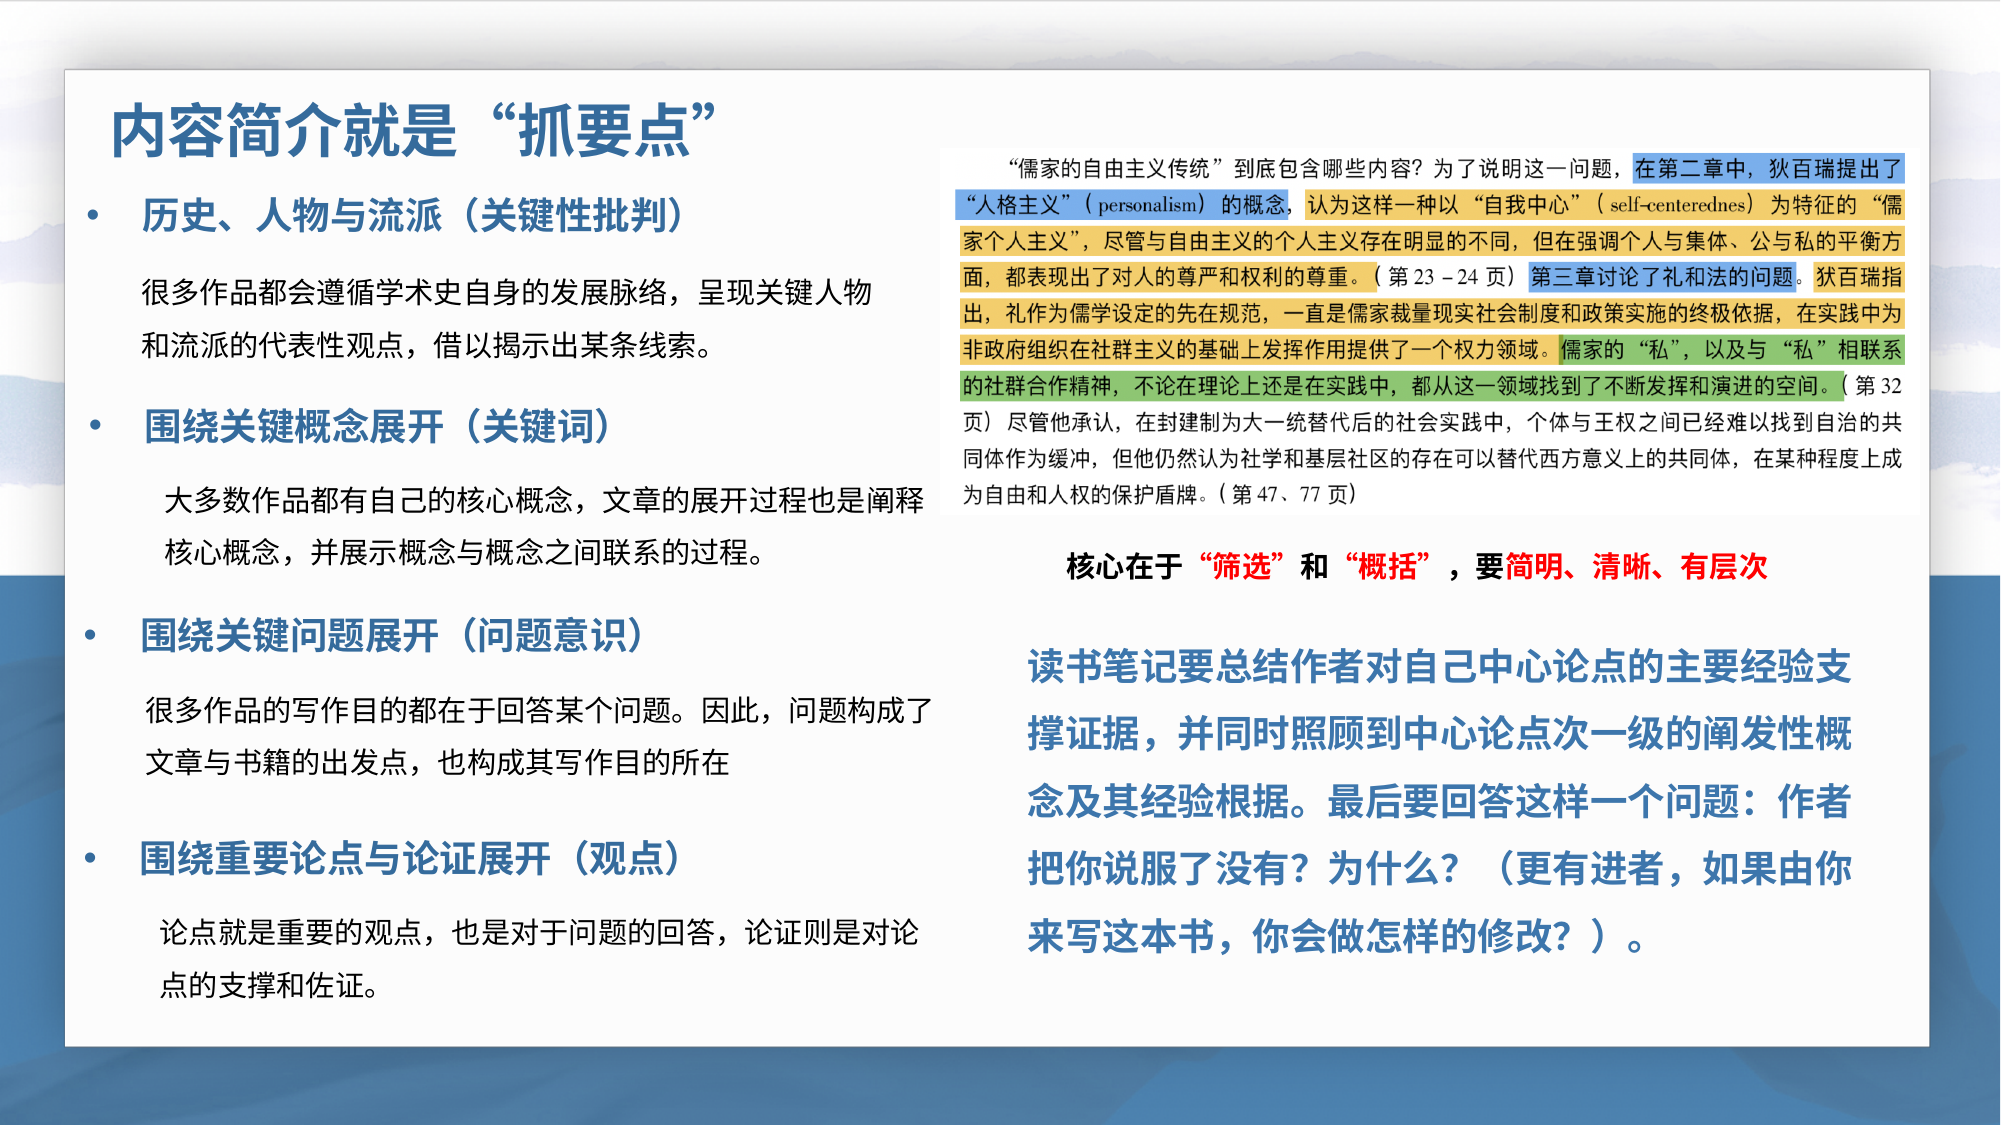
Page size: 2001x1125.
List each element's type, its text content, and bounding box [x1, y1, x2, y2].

text_box 读书笔记要总结作者对自己中心论点的主要经验支撑证据，并同时照顾到中心论点次一级的阐发性概念及其经验根据。最后要回答这样一个问题：作者把你说服了没有？为什么？（更有进者，如果由你来写这本书，你会做怎样的修改？）。 [1023, 616, 1871, 962]
picture [0, 0, 2001, 1125]
text_box 核心在于“筛选”和“概括”，要简明、清晰、有层次 [1058, 522, 1797, 602]
text_box 内容简介就是“抓要点” [101, 87, 758, 172]
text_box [75, 826, 1165, 969]
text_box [75, 604, 960, 793]
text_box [81, 394, 1160, 581]
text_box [78, 184, 940, 383]
